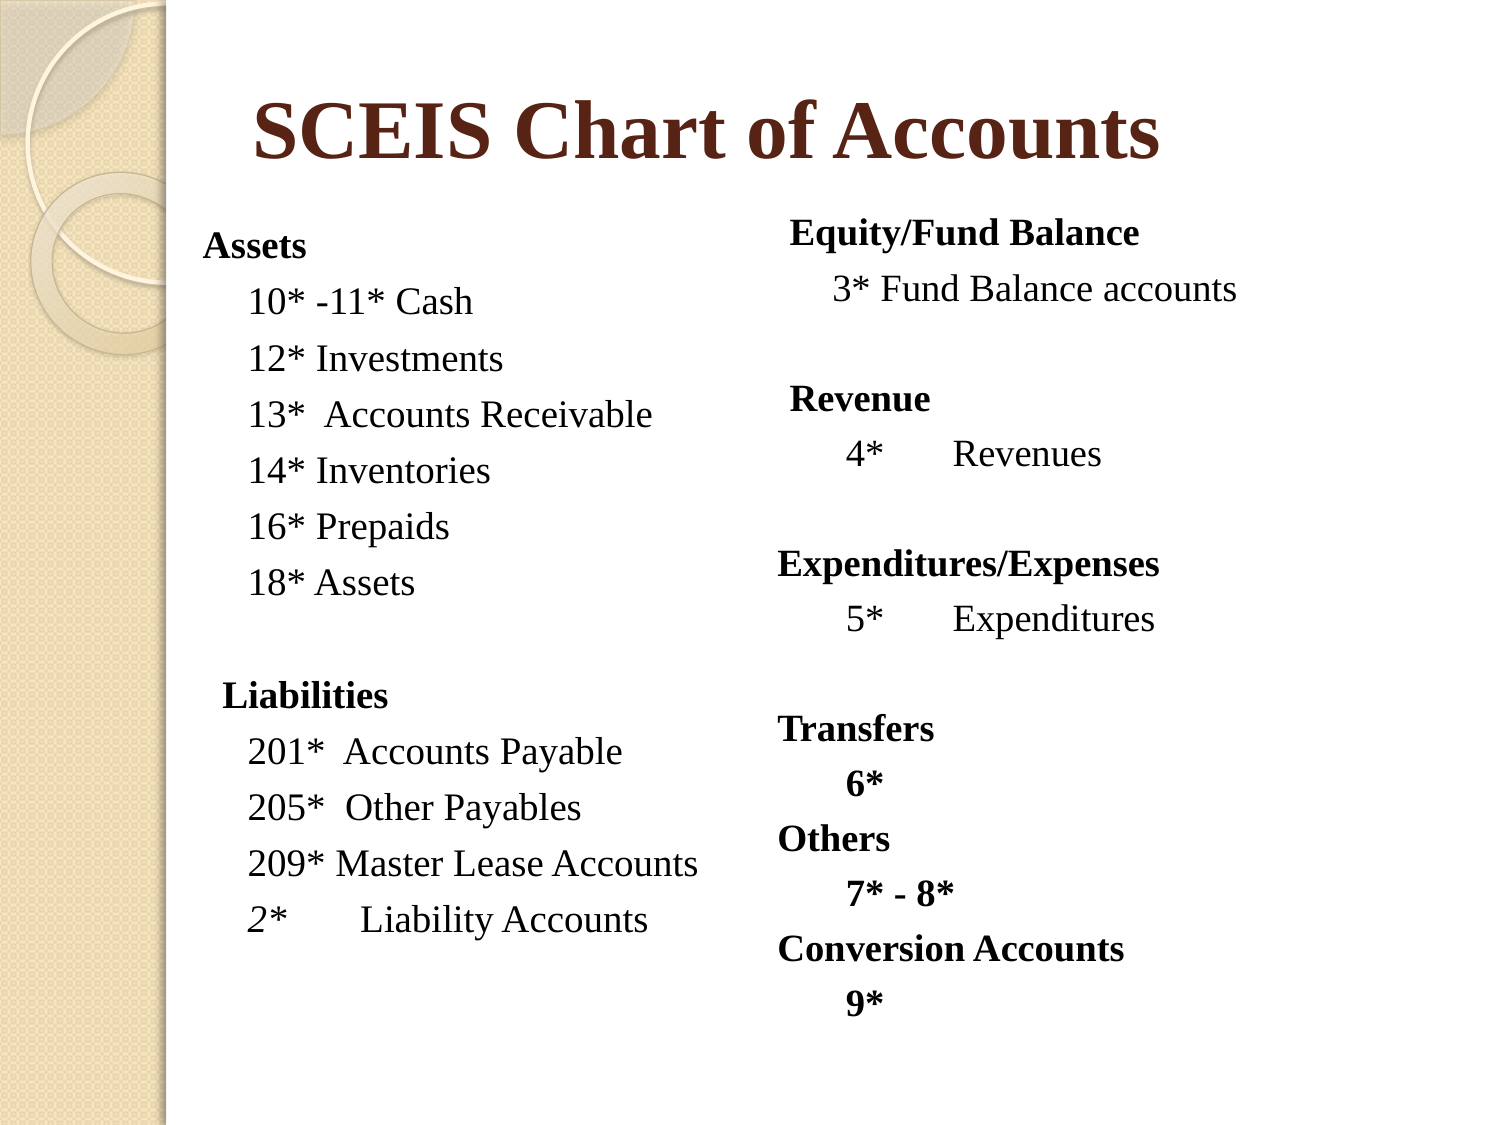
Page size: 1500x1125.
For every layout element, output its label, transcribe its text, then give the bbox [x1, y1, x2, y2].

list Assets 10* -11* Cash 12* Investments 13* Accounts Receivable 14* Inventories 16* Prepaids 18* Assets Liabilities 201* Accounts Payable 205* Other Payables 209* Master Lease Accounts 2* Liability Accounts [174, 212, 738, 1088]
title SCEIS Chart of Accounts [237, 37, 1475, 213]
list Equity/Fund Balance 3* Fund Balance accounts Revenue 4* Revenues Expenditures/Expenses 5* Expenditures Transfers 6* Others 7* - 8* Conversion Accounts 9* [762, 200, 1363, 1038]
